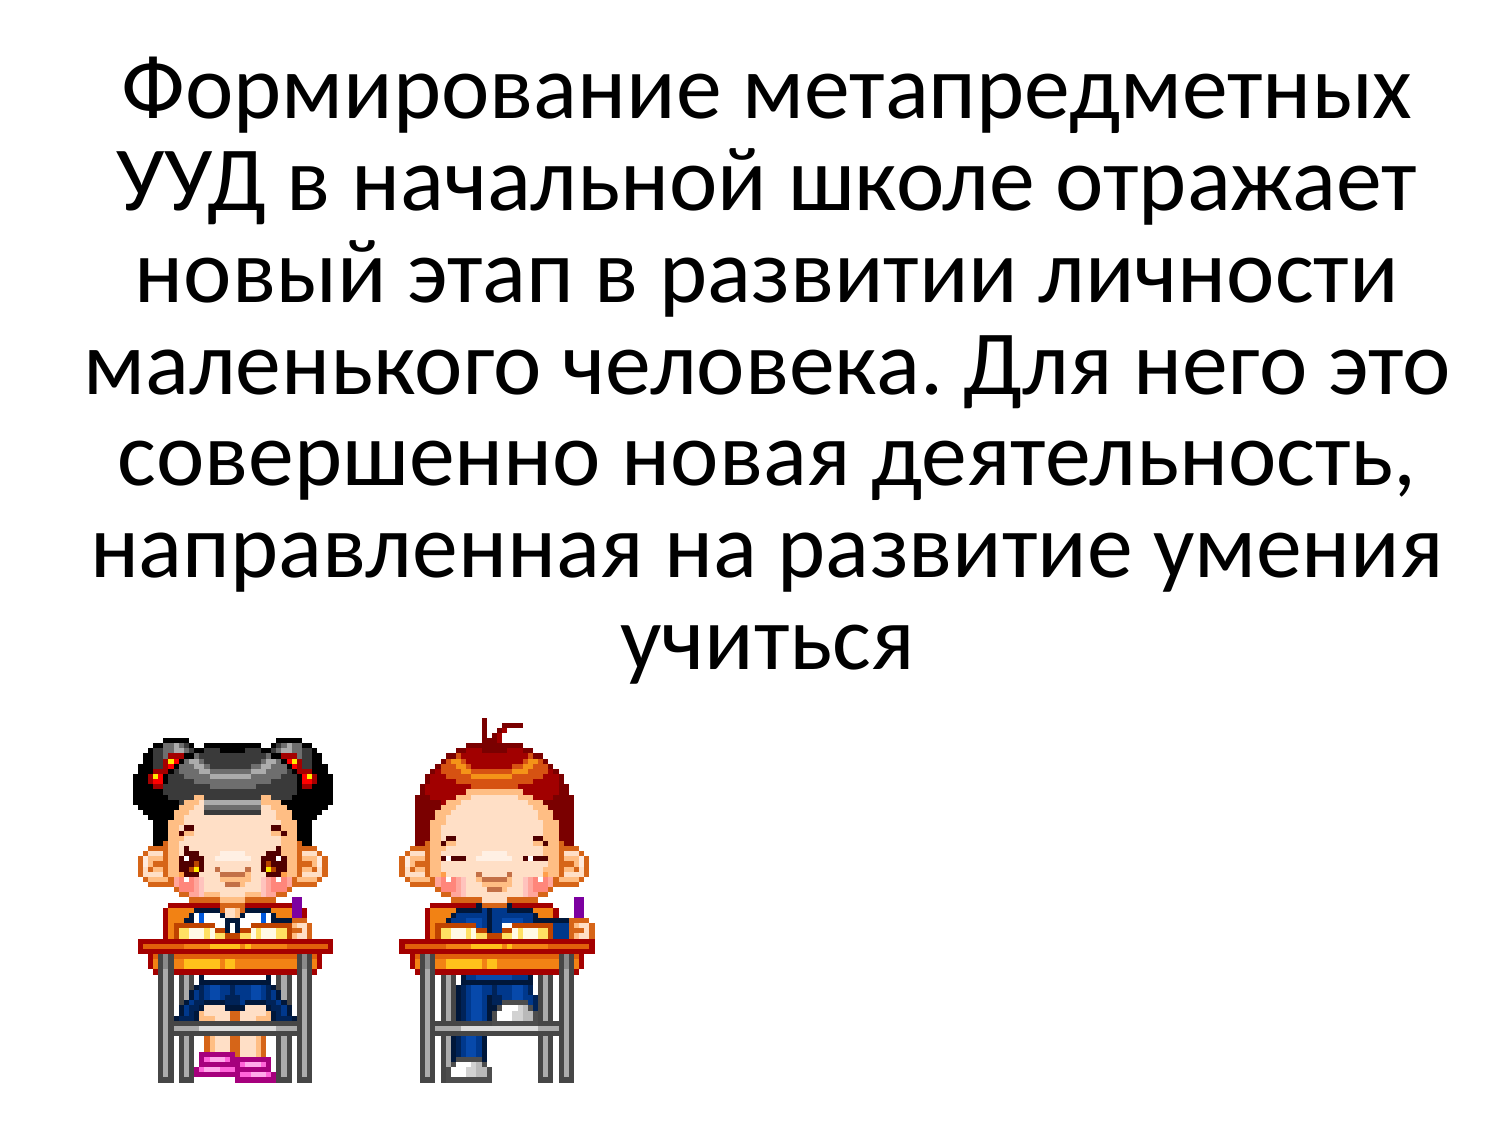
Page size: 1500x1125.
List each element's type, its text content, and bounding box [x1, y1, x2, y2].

text_box Формирование метапредметных УУД в начальной школе отражает новый этап в развитии личности маленького человека. Для него это совершенно новая деятельность, направленная на развитие умения учиться [64, 42, 1471, 1083]
picture [133, 718, 595, 1083]
